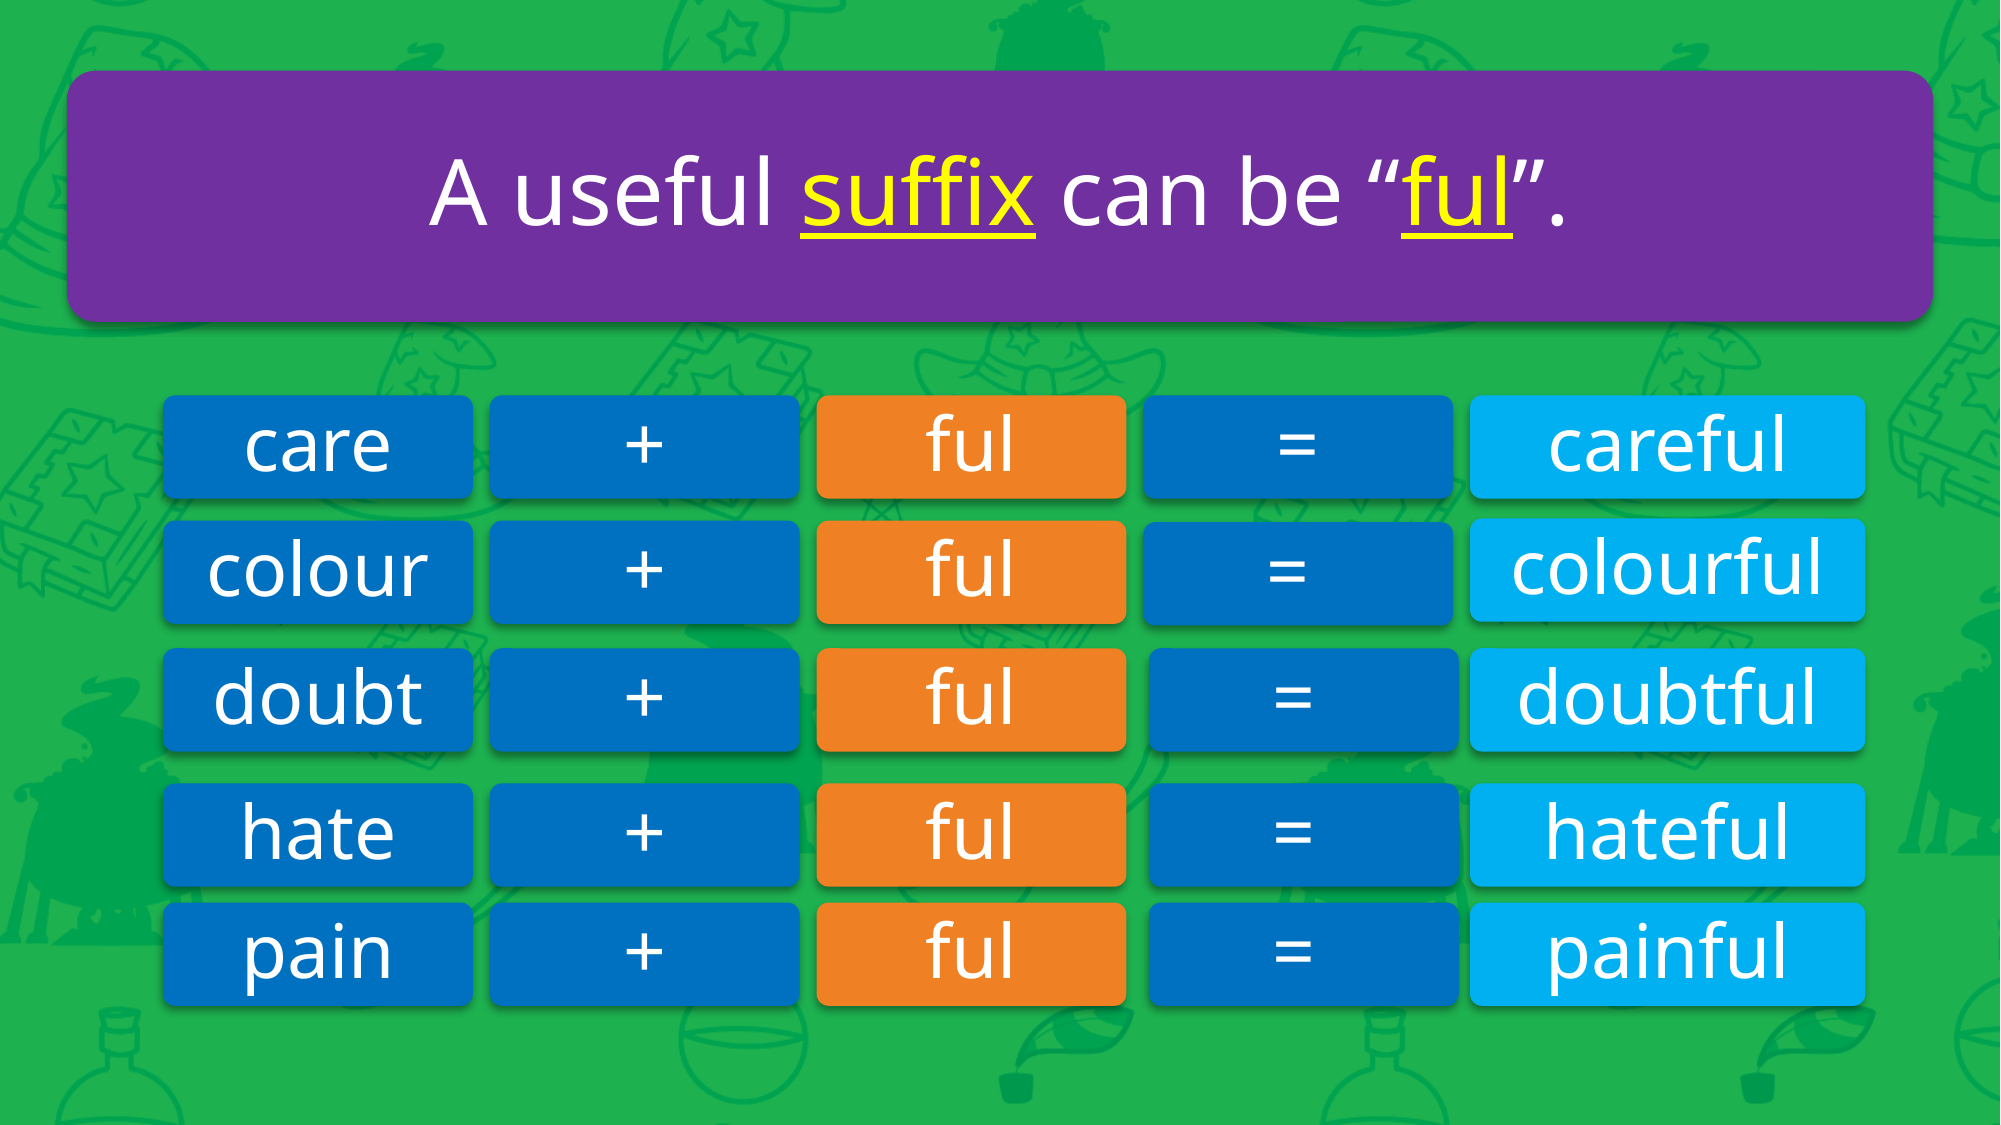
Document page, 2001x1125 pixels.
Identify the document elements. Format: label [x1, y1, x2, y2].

list [0, 0, 2000, 1125]
